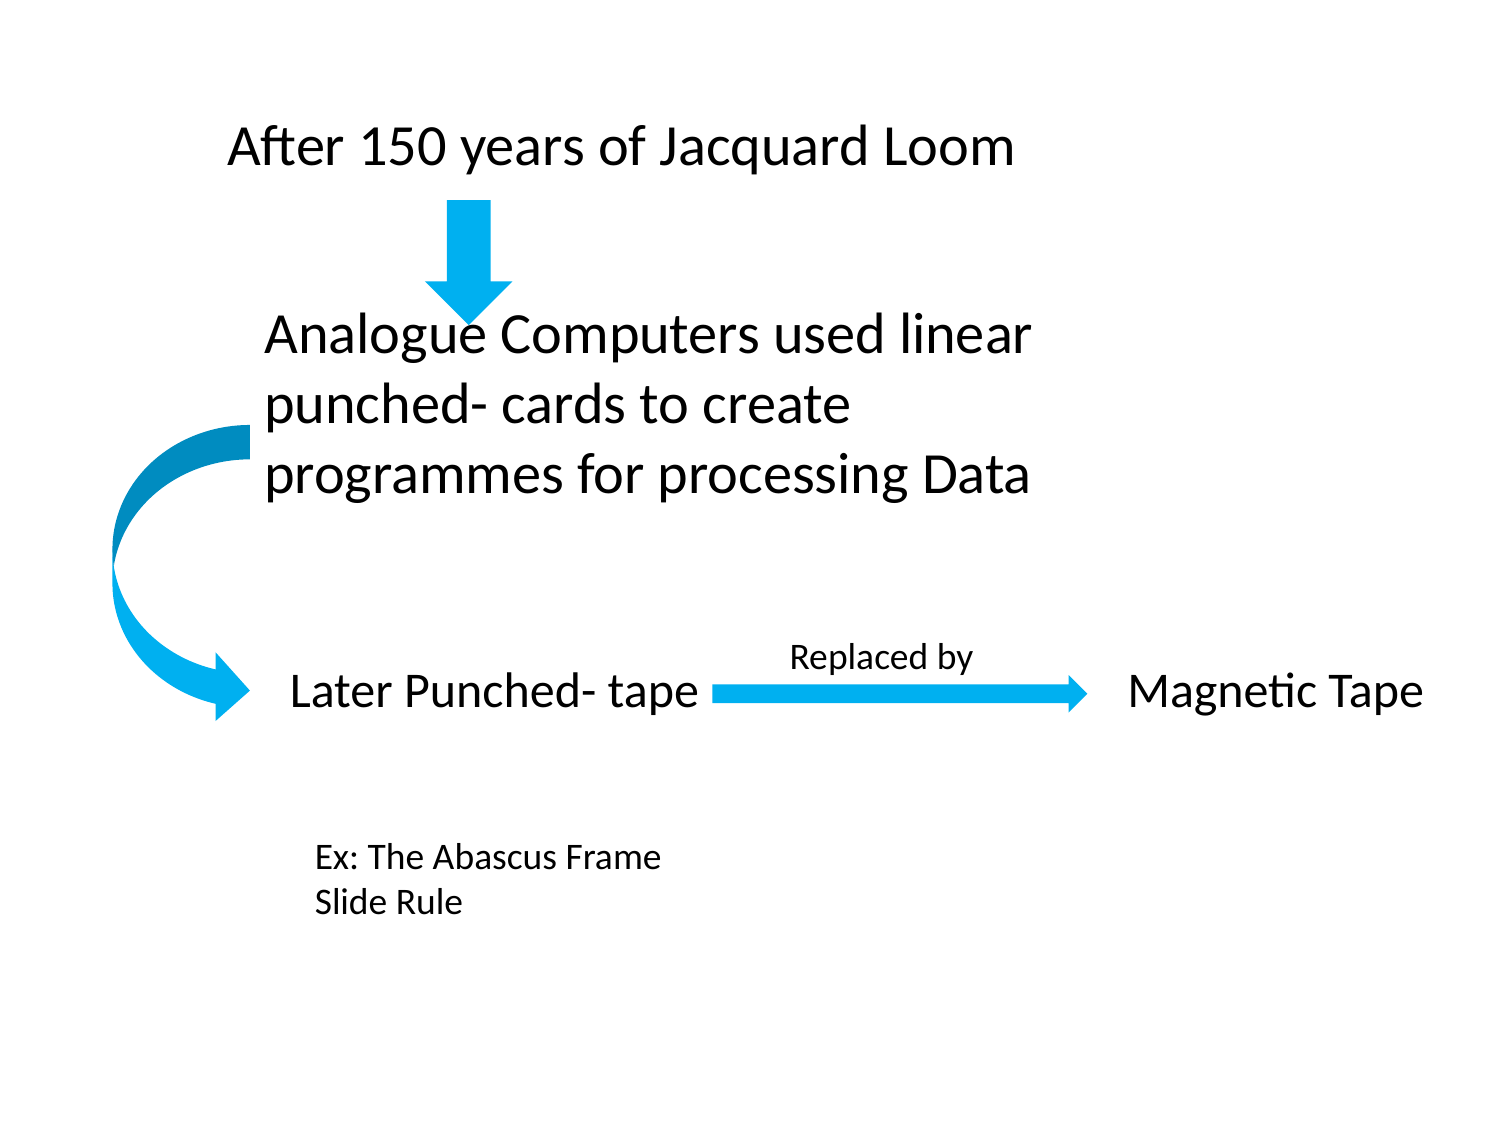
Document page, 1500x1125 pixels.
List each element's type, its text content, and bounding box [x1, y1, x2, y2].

text_box Ex: The Abascus Frame Slide Rule [299, 824, 1050, 930]
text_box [112, 99, 1463, 726]
